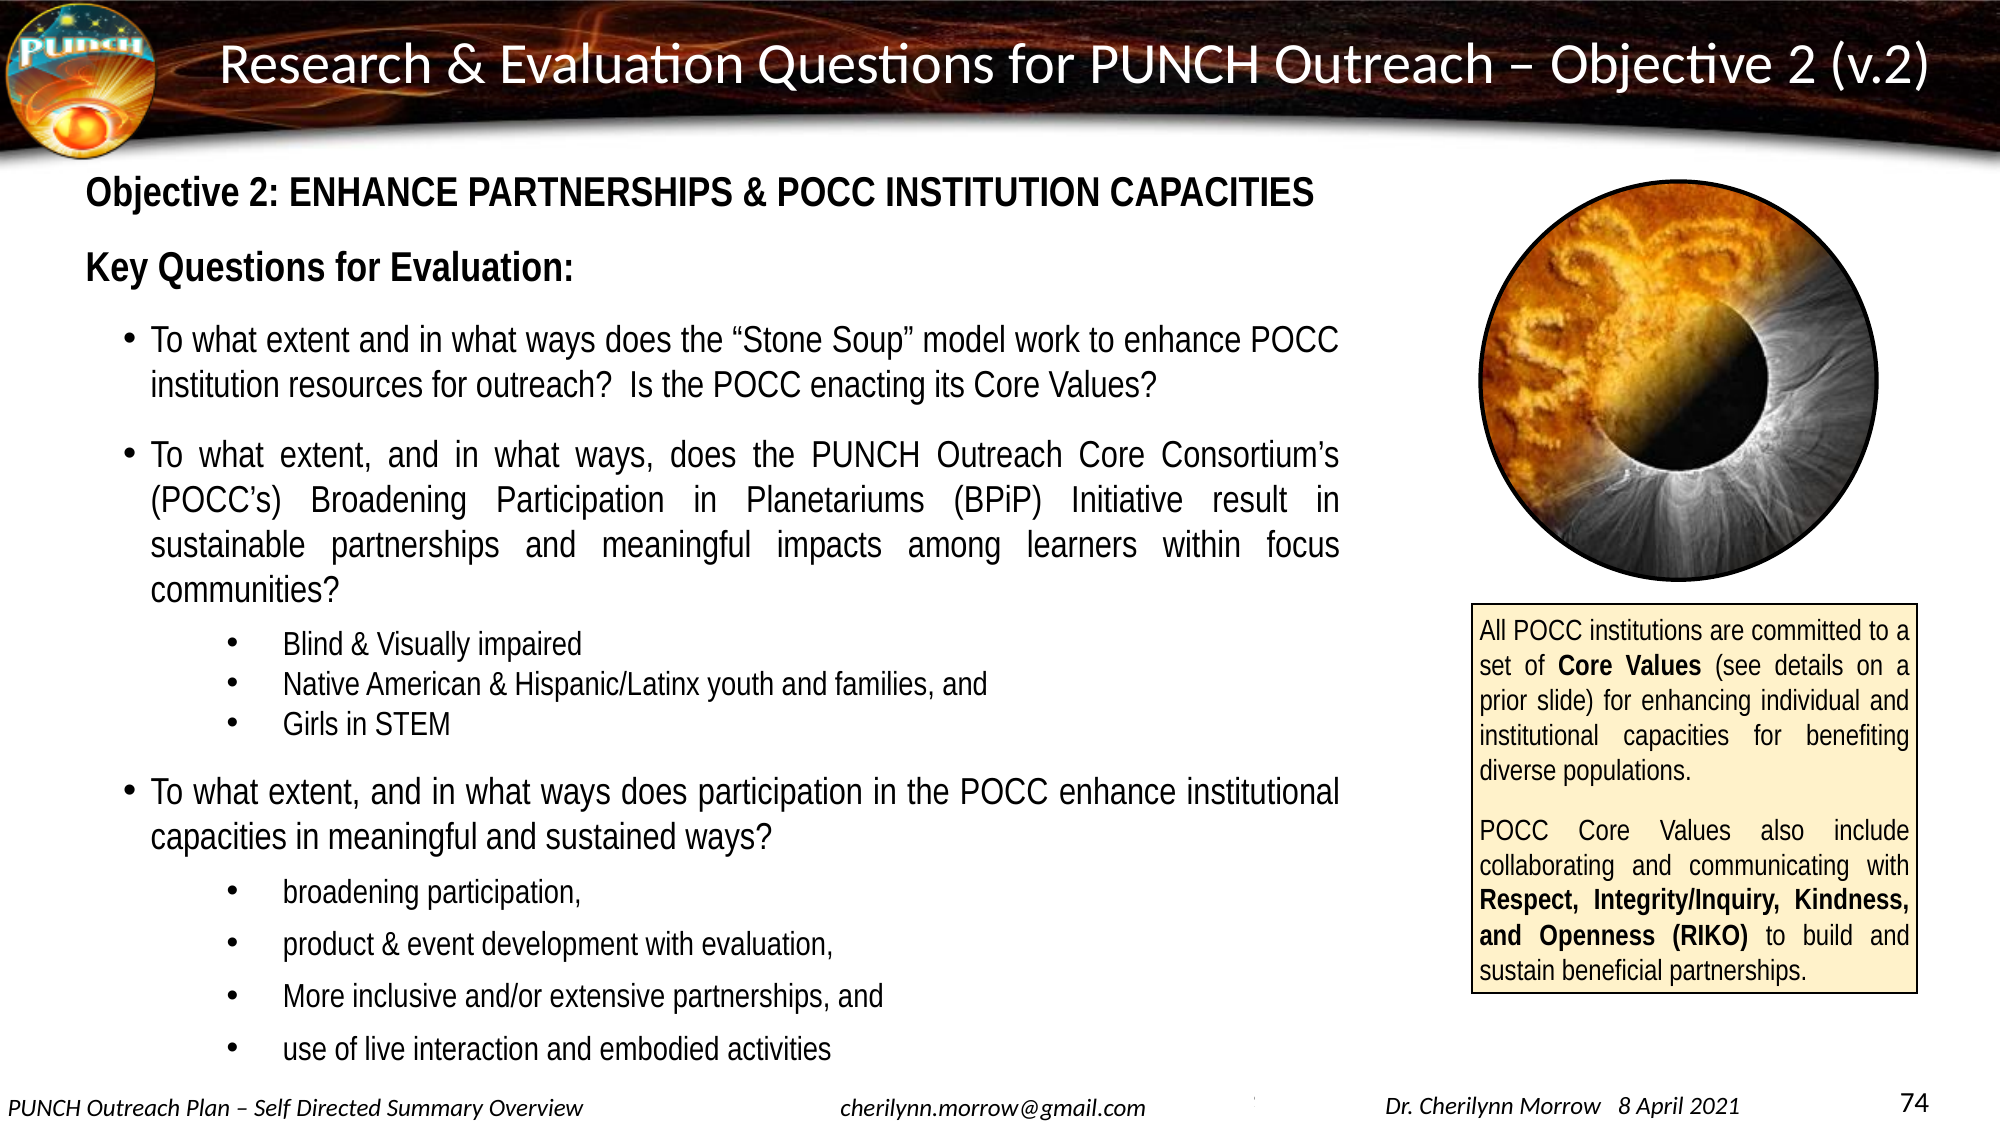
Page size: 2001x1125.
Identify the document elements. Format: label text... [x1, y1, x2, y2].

text_box Objective 2: ENHANCE PARTNERSHIPS & POCC INSTITUTION CAPACITIES Key Questions for Evaluation: To what extent and in what ways does the “Stone Soup” model work to enhance POCC institution resources for outreach? Is the POCC enacting its Core Values? To what extent, and in what ways, does the PUNCH Outreach Core Consortium’s (POCC’s) Broadening Participation in Planetariums (BPiP) Initiative result in sustainable partnerships and meaningful impacts among learners within focus communities? Blind & Visually impaired Native American & Hispanic/Latinx youth and families, and Girls in STEM To what extent, and in what ways does participation in the POCC enhance institutional capacities in meaningful and sustained ways? broadening participation, product & event development with evaluation, More inclusive and/or extensive partnerships, and use of live interaction and embodied activities [33, 157, 1356, 1075]
text_box cherilynn.morrow@gmail.com [732, 1083, 1255, 1125]
text_box [1478, 179, 1879, 582]
text_box All POCC institutions are committed to a set of Core Values (see details on a prior slide) for enhancing individual and institutional capacities for benefiting diverse populations. POCC Core Values also include collaborating and communicating with Respect, Integrity/Inquiry, Kindness, and Openness (RIKO) to build and sustain beneficial partnerships. [1472, 603, 1918, 994]
text_box 74 [1870, 1075, 1945, 1121]
text_box Research & Evaluation Questions for PUNCH Outreach – Objective 2 (v.2) [211, 17, 1975, 103]
text_box Dr. Cherilynn Morrow 8 April 2021 [1324, 1081, 1802, 1125]
picture [0, 0, 2000, 822]
text_box PUNCH Outreach Plan – Self Directed Summary Overview [0, 1083, 613, 1125]
